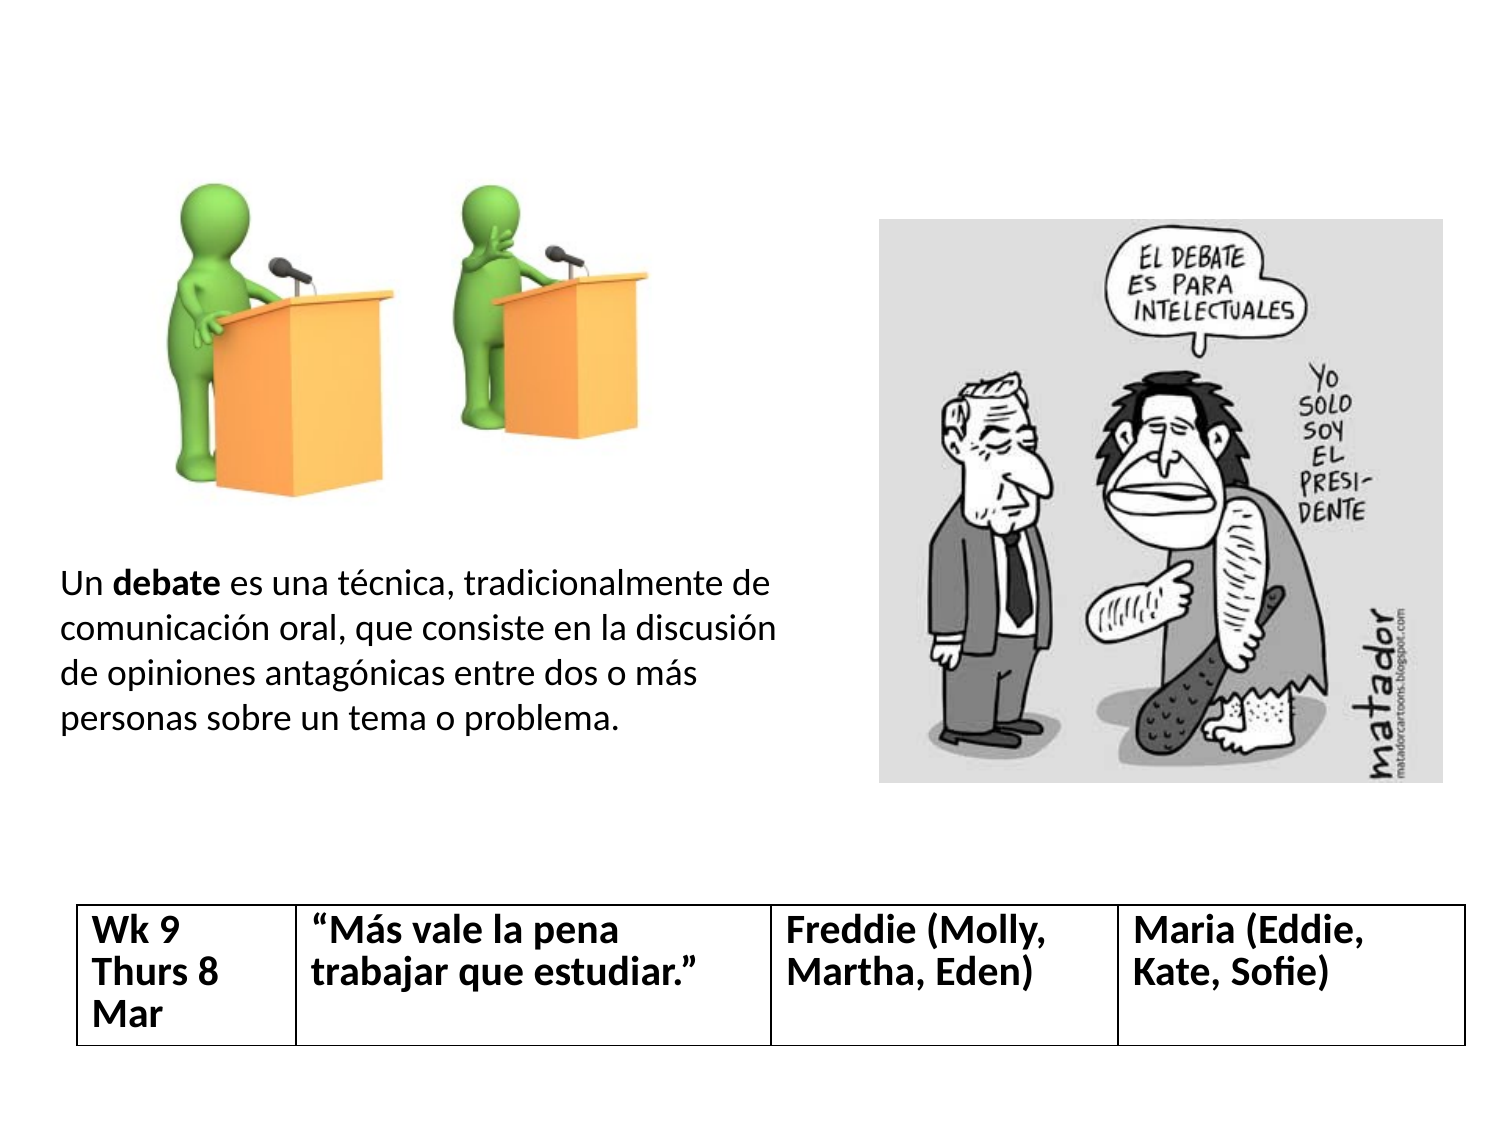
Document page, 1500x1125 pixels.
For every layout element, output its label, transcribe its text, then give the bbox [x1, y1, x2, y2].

table_header Maria (Eddie, Kate, Sofie) [1119, 906, 1464, 1045]
table_header Freddie (Molly, Martha, Eden) [772, 906, 1117, 1045]
text_box Un debate es una técnica, tradicionalmente de comunicación oral, que consiste en la discusión de opiniones antagónicas entre dos o más personas sobre un tema o problema. [45, 550, 826, 746]
table_header Wk 9 Thurs 8 Mar [78, 906, 295, 1045]
picture [879, 219, 1443, 783]
picture [76, 54, 702, 524]
table_header “Más vale la pena trabajar que estudiar.” [297, 906, 770, 1045]
